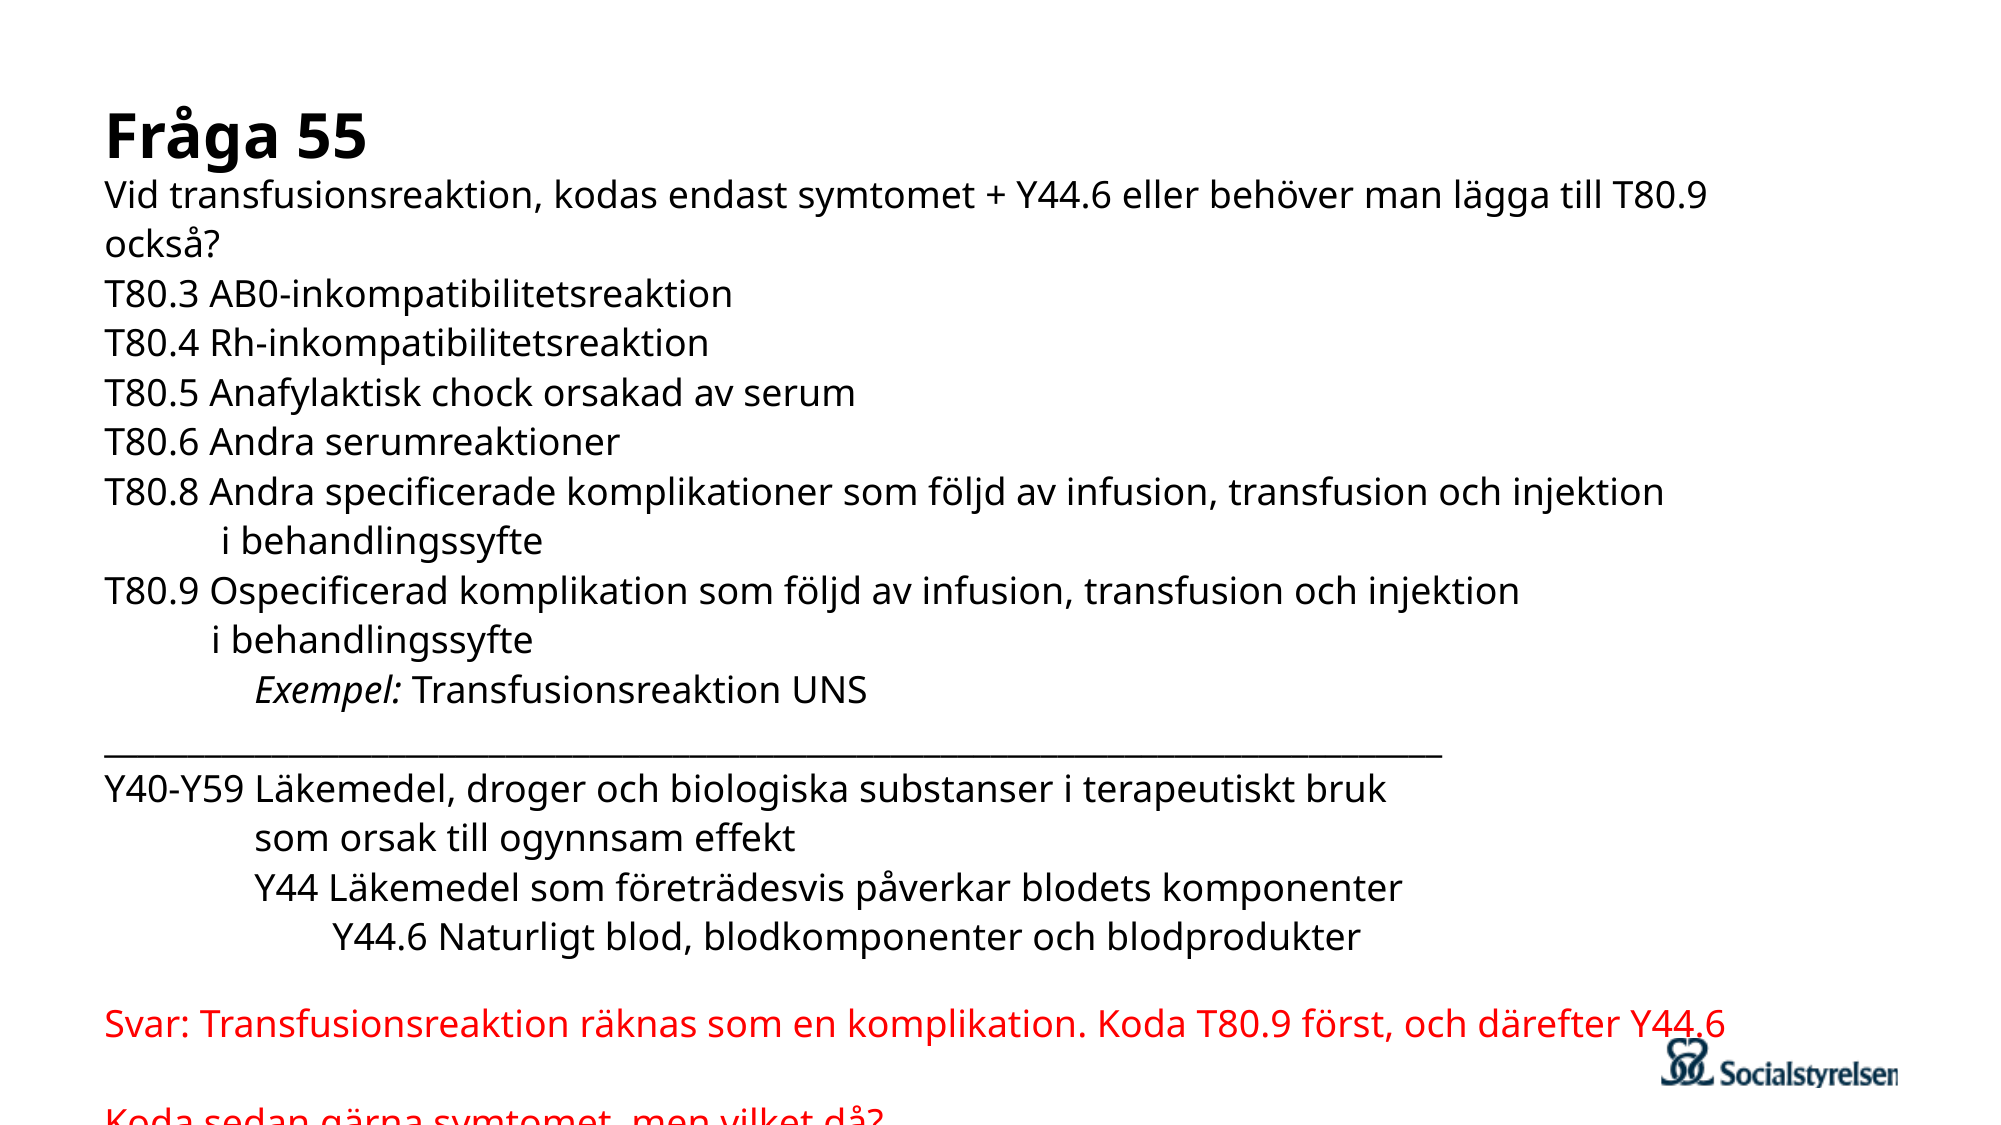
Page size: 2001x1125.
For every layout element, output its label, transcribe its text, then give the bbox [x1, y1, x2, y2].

title Fråga 55 [104, 88, 1699, 158]
list Vid transfusionsreaktion, kodas endast symtomet + Y44.6 eller behöver man lägga till T80.9 också? T80.3 AB0-inkompatibilitetsreaktion T80.4 Rh-inkompatibilitetsreaktion T80.5 Anafylaktisk chock orsakad av serum T80.6 Andra serumreaktioner T80.8 Andra specificerade komplikationer som följd av infusion, transfusion och injektion i behandlingssyfte T80.9 Ospecificerad komplikation som följd av infusion, transfusion och injektion i behandlingssyfte Exempel: Transfusionsreaktion UNS ________________________________________________________________________________ Y40-Y59 Läkemedel, droger och biologiska substanser i terapeutiskt bruk som orsak till ogynnsam effekt Y44 Läkemedel som företrädesvis påverkar blodets komponenter Y44.6 Naturligt blod, blodkomponenter och blodprodukter Svar: Transfusionsreaktion räknas som en komplikation. Koda T80.9 först, och därefter Y44.6 Koda sedan gärna symtomet, men vilket då? [104, 158, 1737, 1089]
